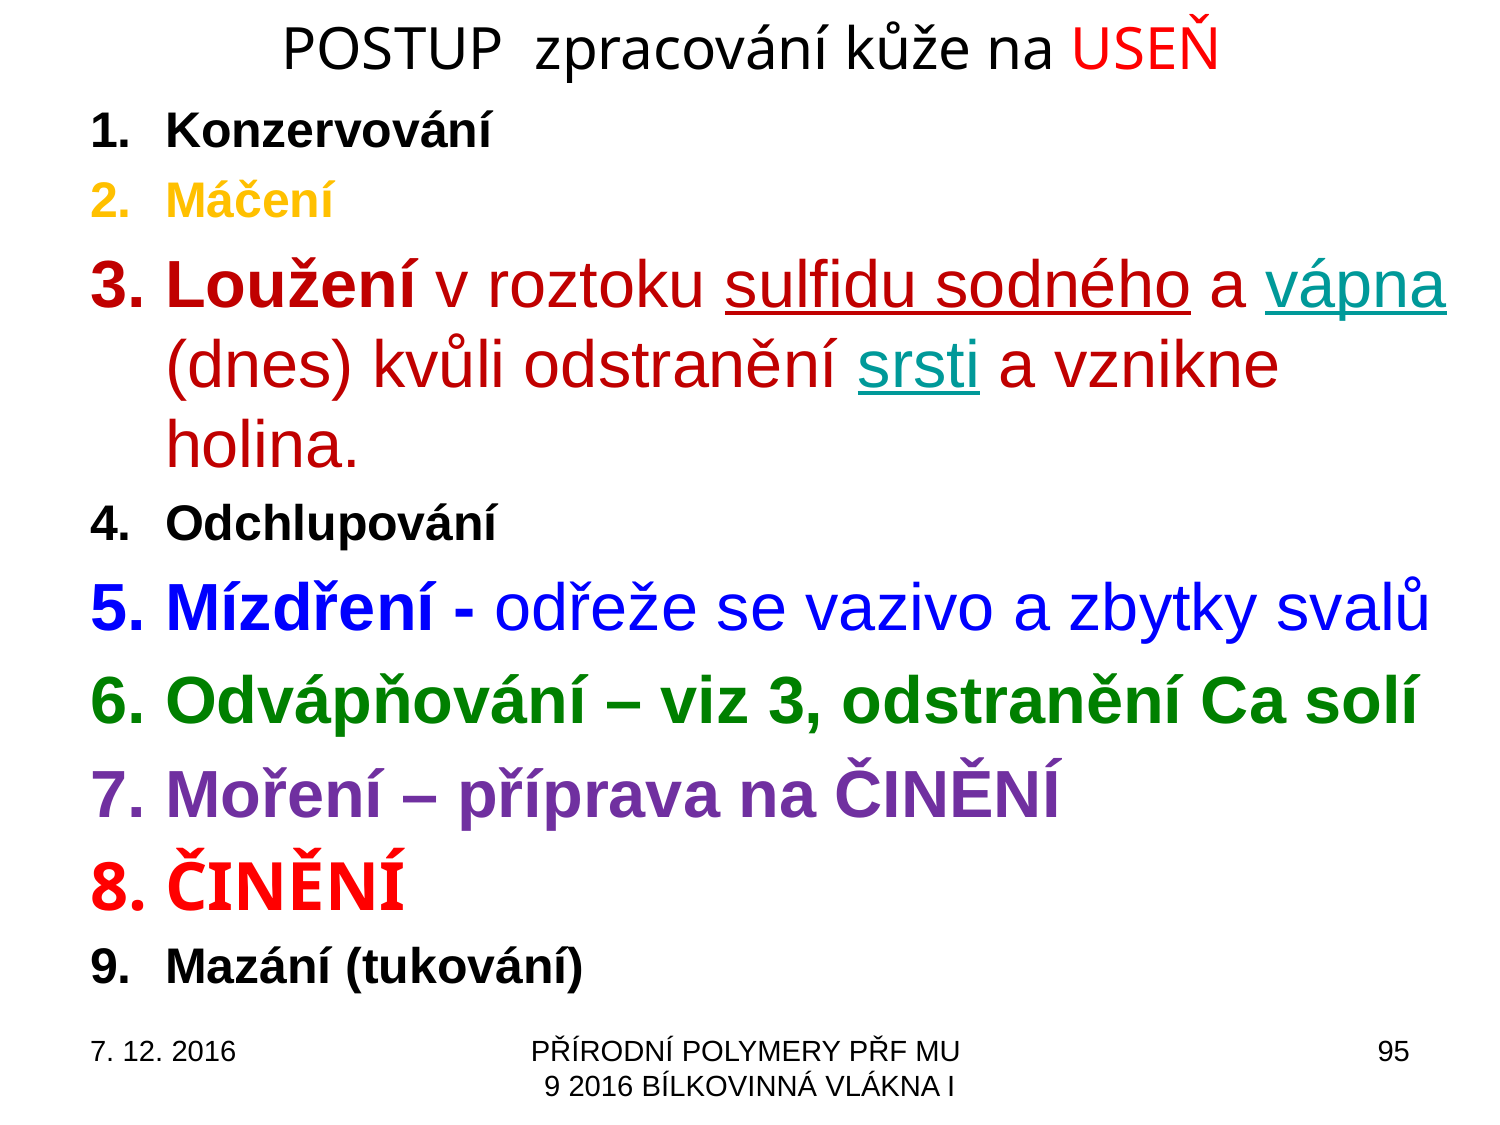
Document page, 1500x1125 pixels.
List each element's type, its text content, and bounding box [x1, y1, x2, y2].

list Konzervování Máčení Loužení v roztoku sulfidu sodného a vápna (dnes) kvůli odstranění srsti a vznikne holina. Odchlupování Mízdření - odřeže se vazivo a zbytky svalů Odvápňování – viz 3, odstranění Ca solí Moření – příprava na ČINĚNÍ ČINĚNÍ Mazání (tukování) [74, 89, 1483, 1024]
slide_number 7. 12. 2016 [74, 1024, 426, 1103]
text_box Detail Technická želatina [0, 0, 1500, 216]
slide_number 95 [1074, 1024, 1426, 1103]
footer PŘÍRODNÍ POLYMERY PŘF MU 9 2016 BÍLKOVINNÁ VLÁKNA I [512, 1024, 988, 1103]
